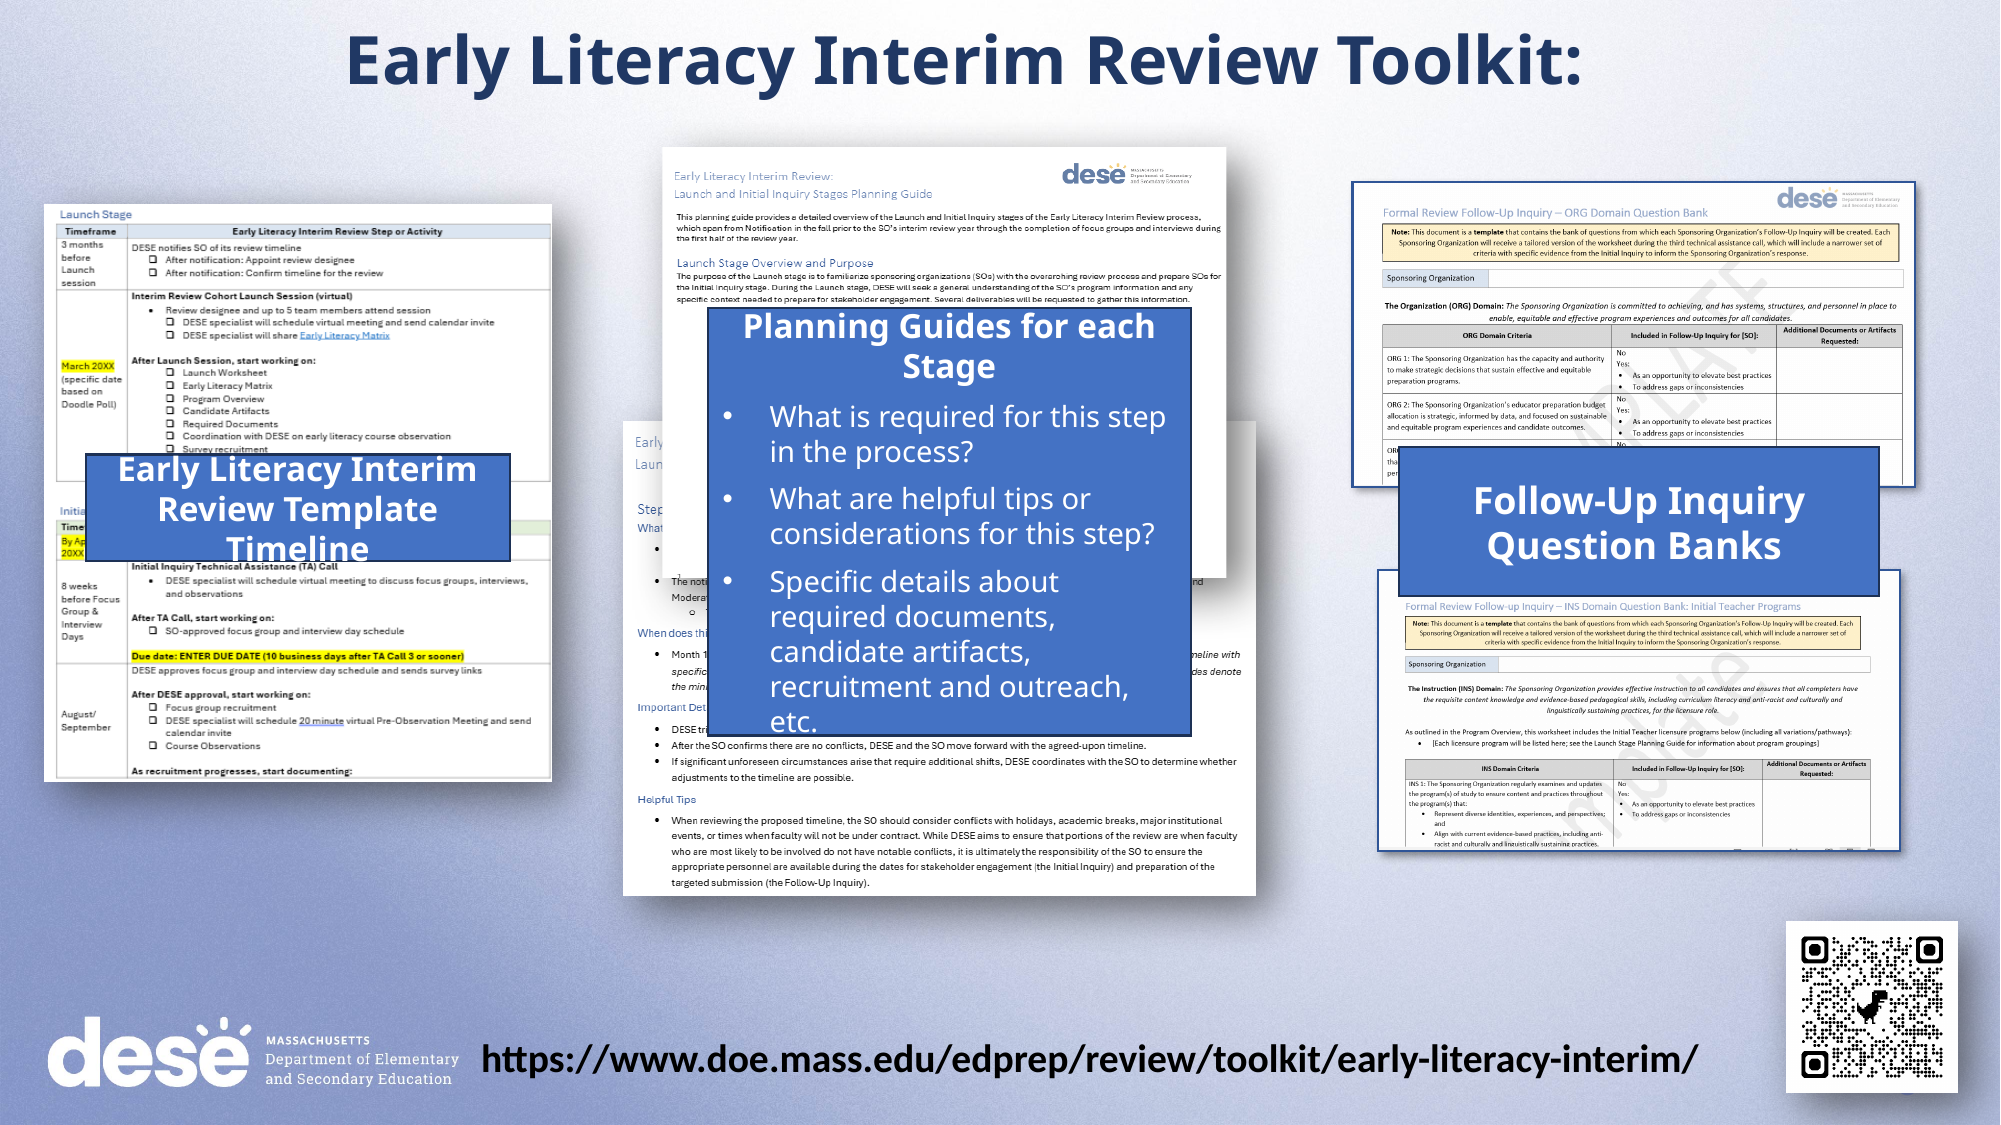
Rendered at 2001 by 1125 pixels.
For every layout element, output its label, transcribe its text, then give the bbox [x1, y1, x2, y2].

text_box https://www.doe.mass.edu/edprep/review/toolkit/early-literacy-interim/ [466, 1025, 1769, 1088]
picture [0, 0, 2000, 1125]
title Early Literacy Interim Review Toolkit: [249, 10, 1697, 214]
text_box Follow-Up Inquiry Question Banks [1398, 486, 1880, 571]
